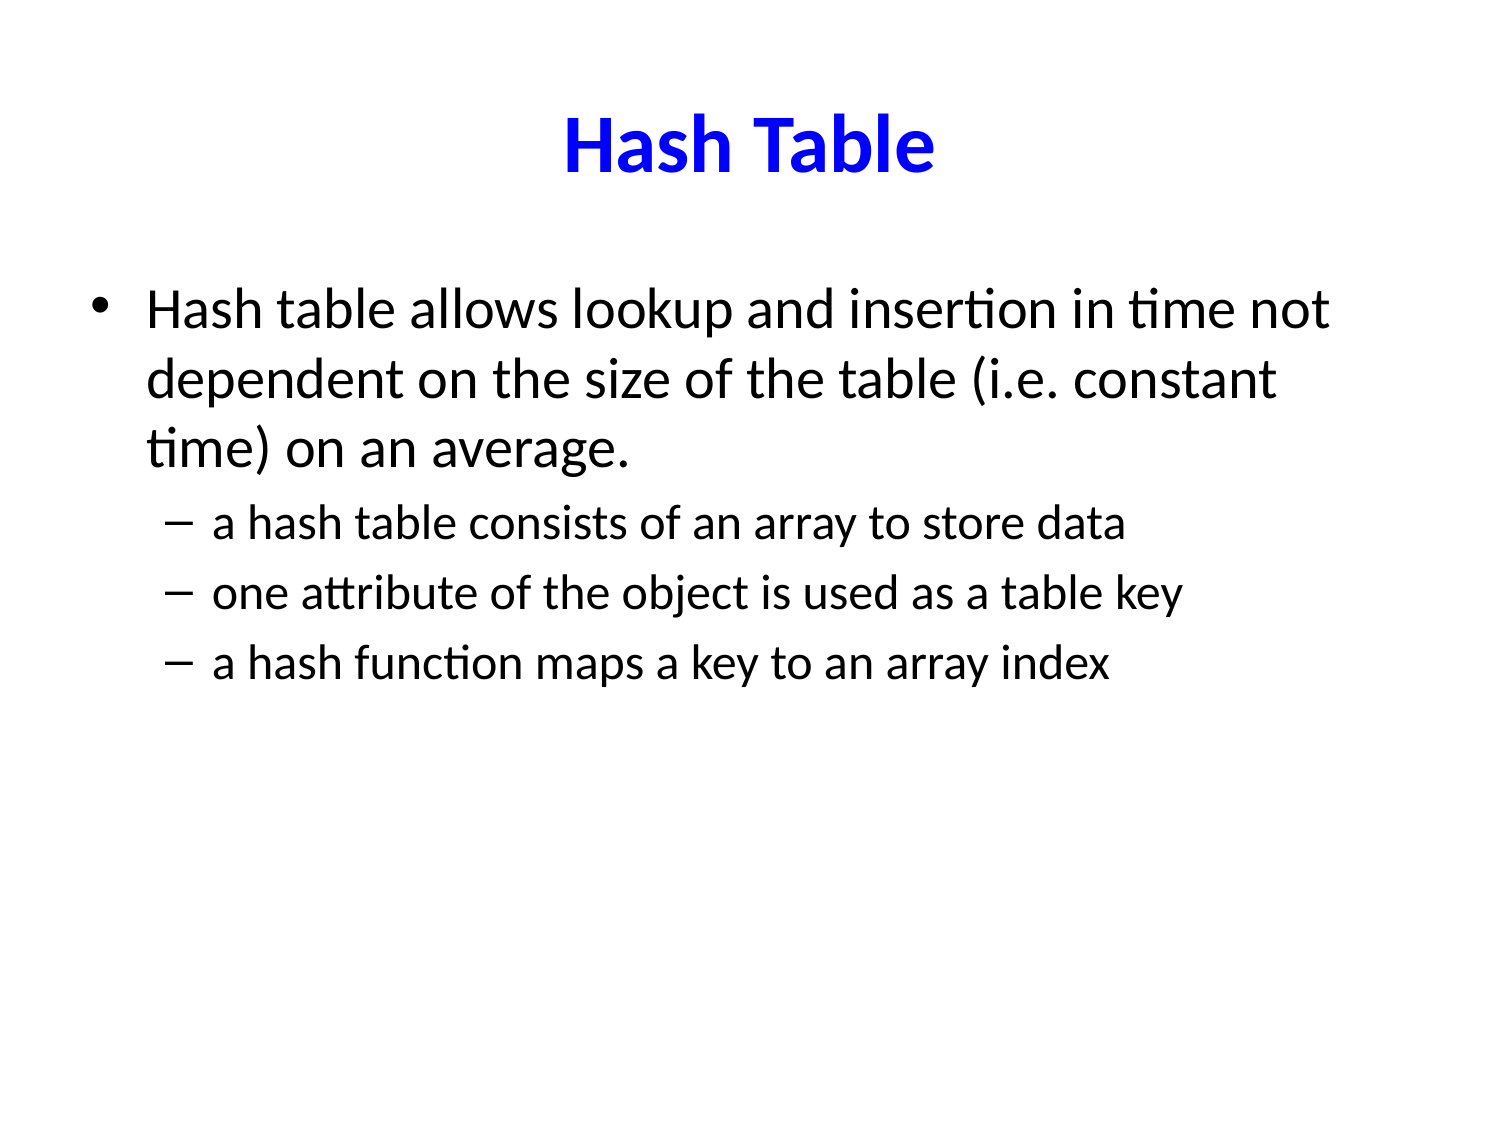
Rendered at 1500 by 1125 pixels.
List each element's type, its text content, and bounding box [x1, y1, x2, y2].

title Hash Table [75, 45, 1425, 233]
list Hash table allows lookup and insertion in time not dependent on the size of the table (i.e. constant time) on an average. a hash table consists of an array to store data one attribute of the object is used as a table key a hash function maps a key to an array index [75, 262, 1425, 1125]
